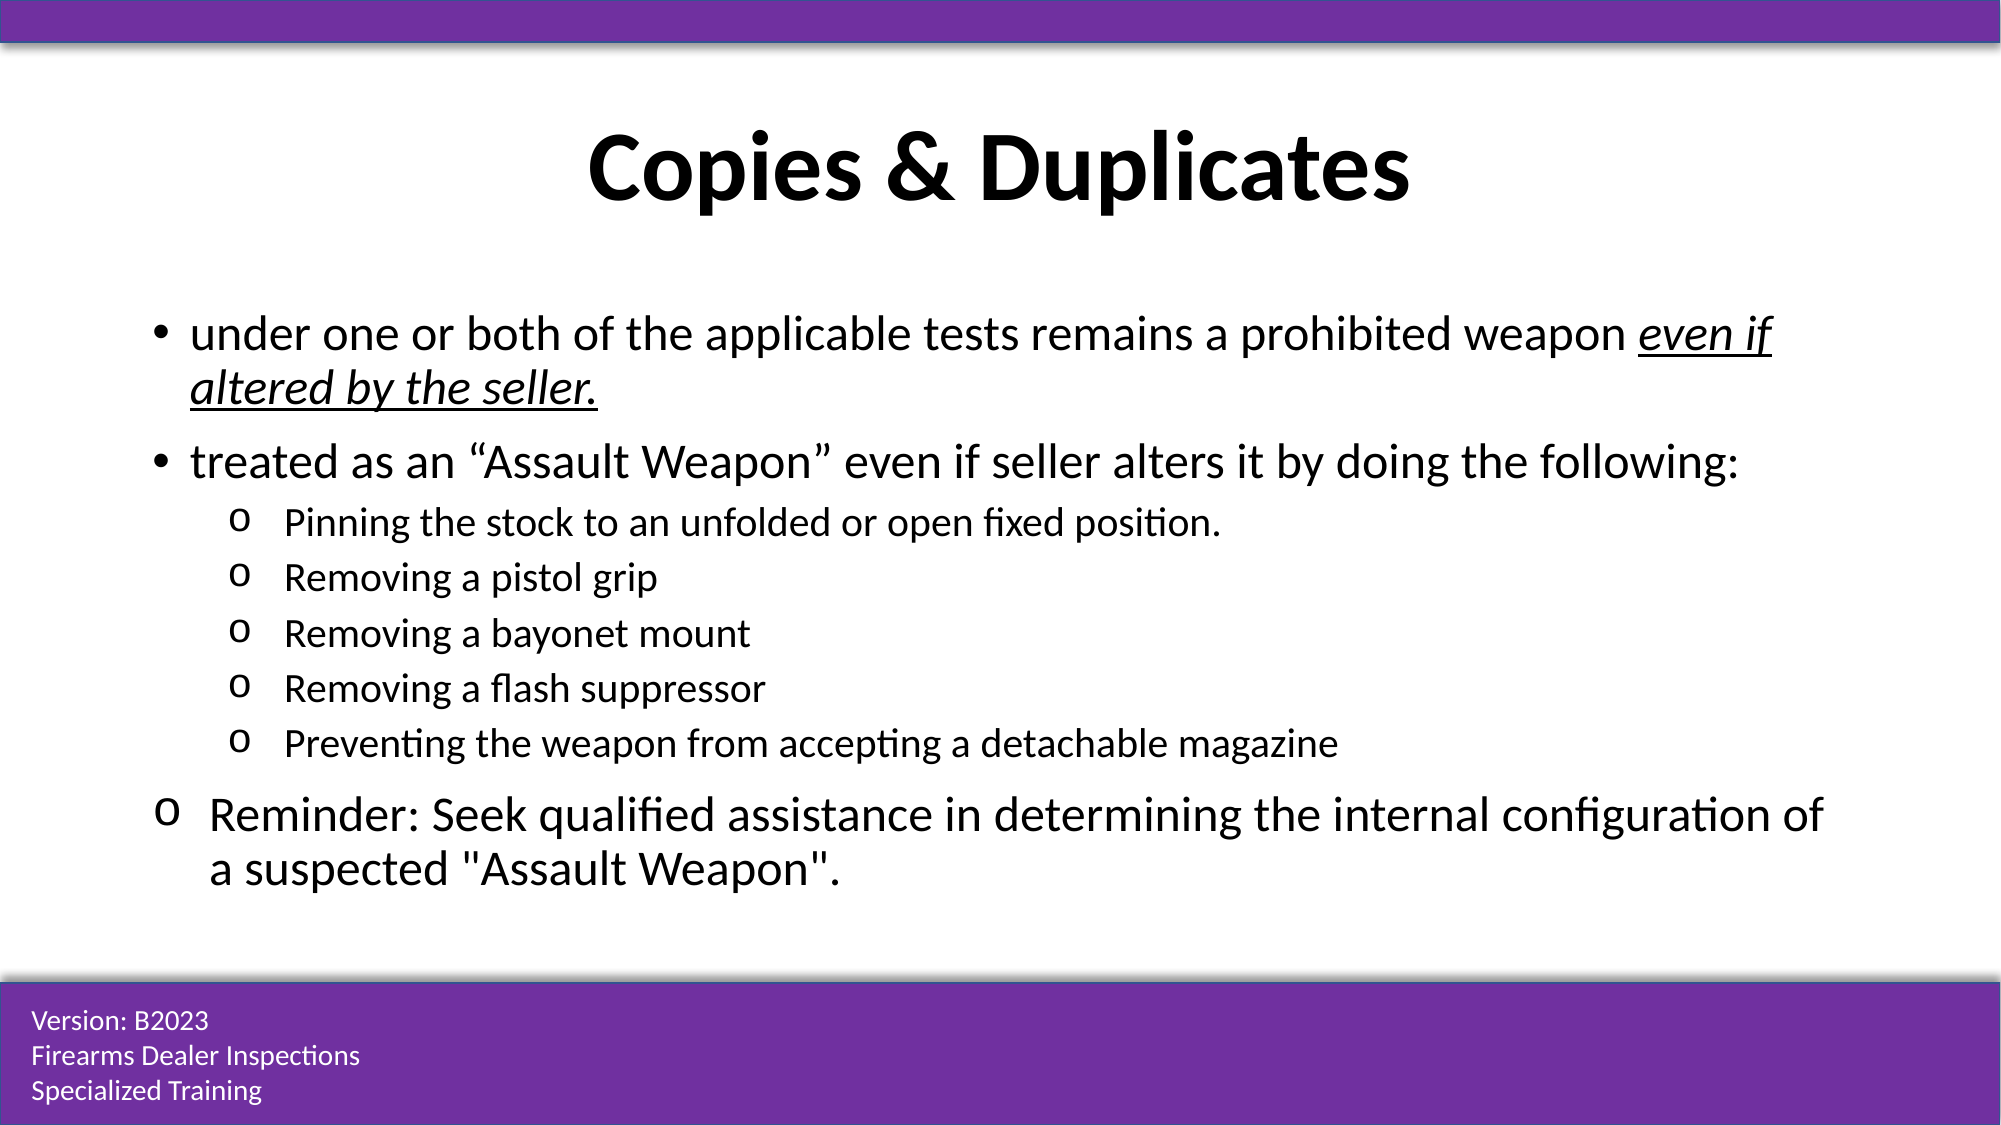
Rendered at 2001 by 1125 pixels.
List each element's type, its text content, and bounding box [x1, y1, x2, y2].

title Copies & Duplicates [137, 59, 1863, 278]
list under one or both of the applicable tests remains a prohibited weapon even if altered by the seller. treated as an “Assault Weapon” even if seller alters it by doing the following: Pinning the stock to an unfolded or open fixed position. Removing a pistol grip Removing a bayonet mount Removing a flash suppressor Preventing the weapon from accepting a detachable magazine Reminder: Seek qualified assistance in determining the internal configuration of a suspected "Assault Weapon". [137, 299, 1863, 920]
